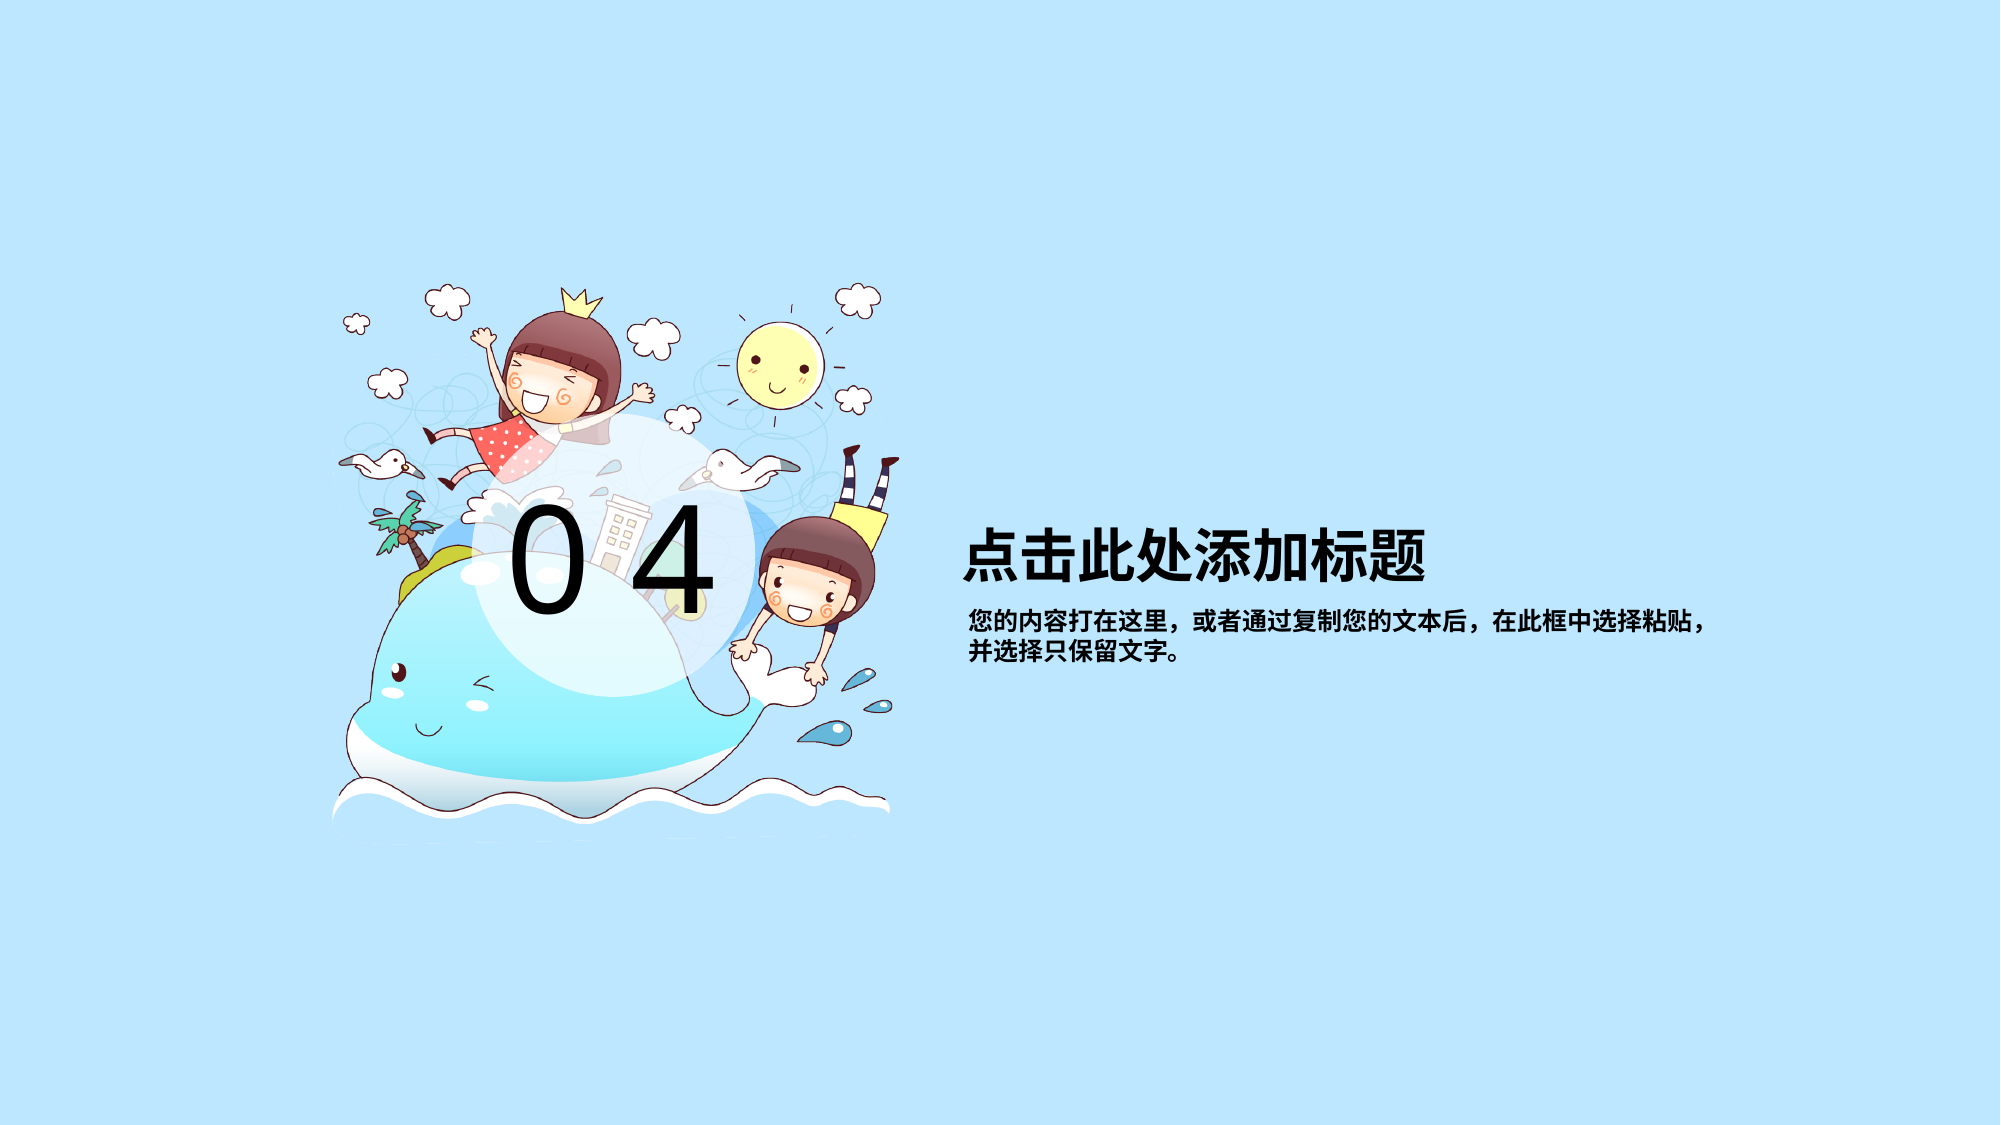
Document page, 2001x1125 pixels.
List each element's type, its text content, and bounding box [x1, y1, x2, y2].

picture [277, 252, 950, 858]
text_box 点击此处添加标题 [950, 511, 1559, 597]
text_box 您的内容打在这里，或者通过复制您的文本后，在此框中选择粘贴，并选择只保留文字。 [953, 597, 1713, 673]
